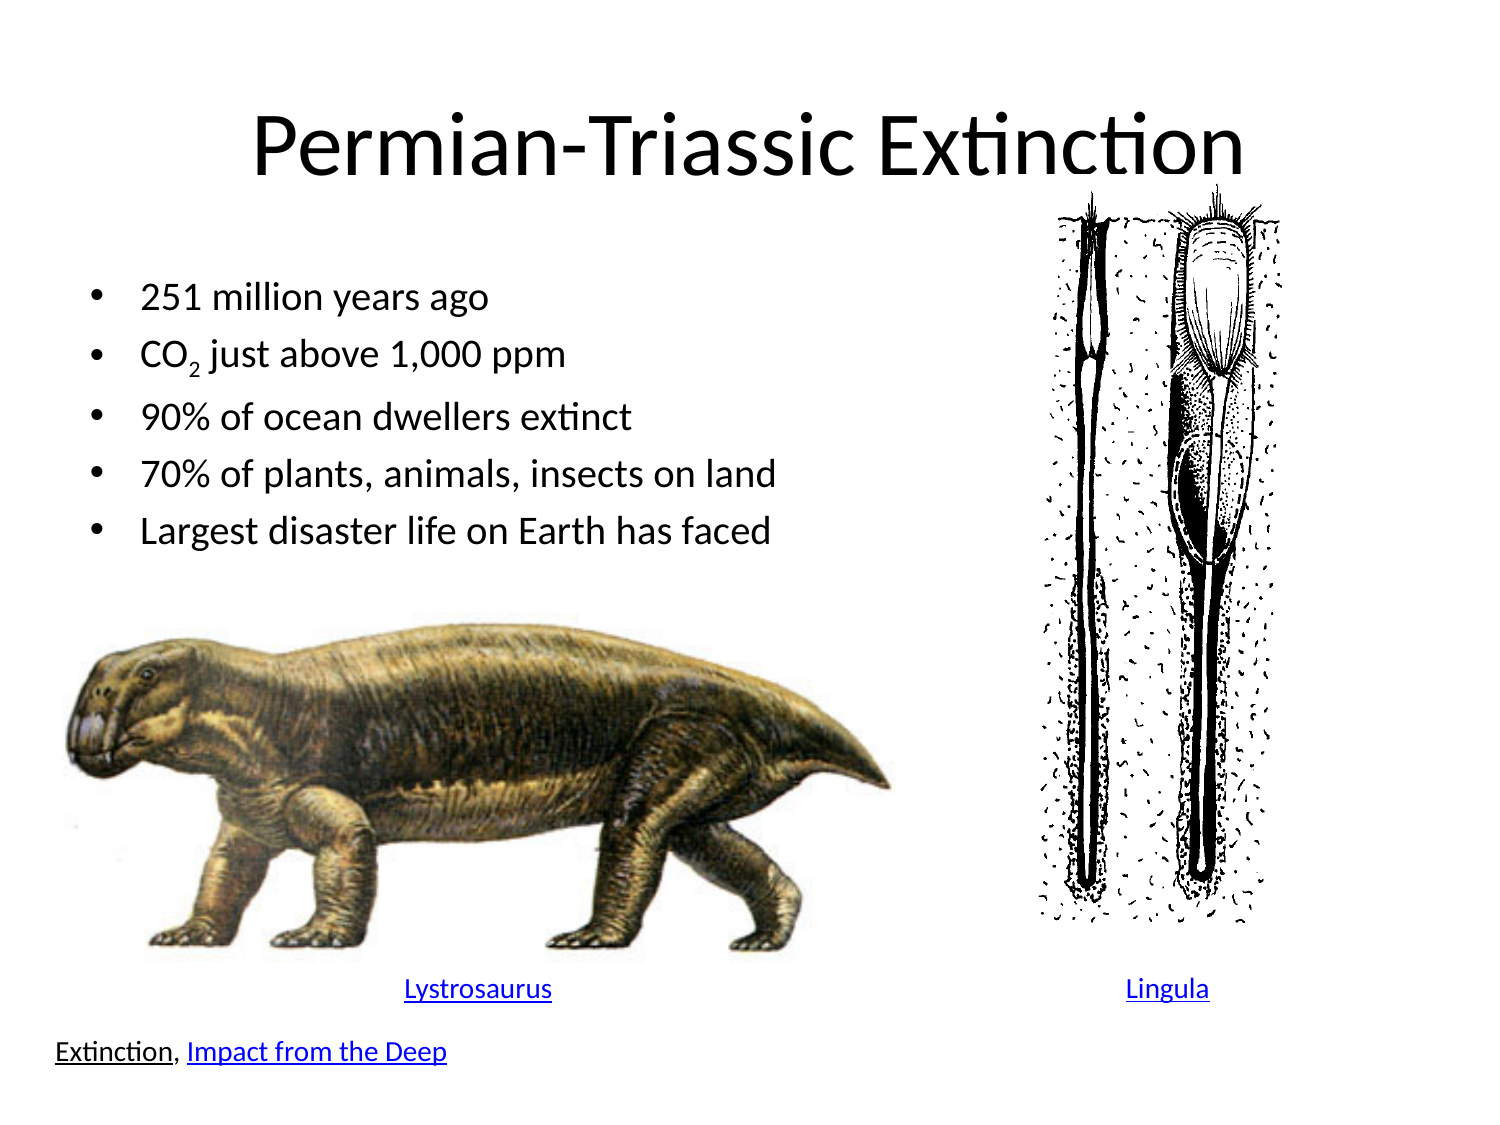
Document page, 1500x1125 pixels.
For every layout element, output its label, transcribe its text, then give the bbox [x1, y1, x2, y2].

text_box Lystrosaurus [389, 977, 568, 1013]
text_box Extinction, Impact from the Deep [40, 1024, 463, 1075]
title Permian-Triassic Extinction [75, 45, 1425, 233]
text_box Lingula [1111, 961, 1225, 1012]
picture [62, 612, 896, 969]
picture [999, 174, 1309, 950]
list 251 million years ago CO2 just above 1,000 ppm 90% of ocean dwellers extinct 70% of plants, animals, insects on land Largest disaster life on Earth has faced [75, 262, 938, 563]
